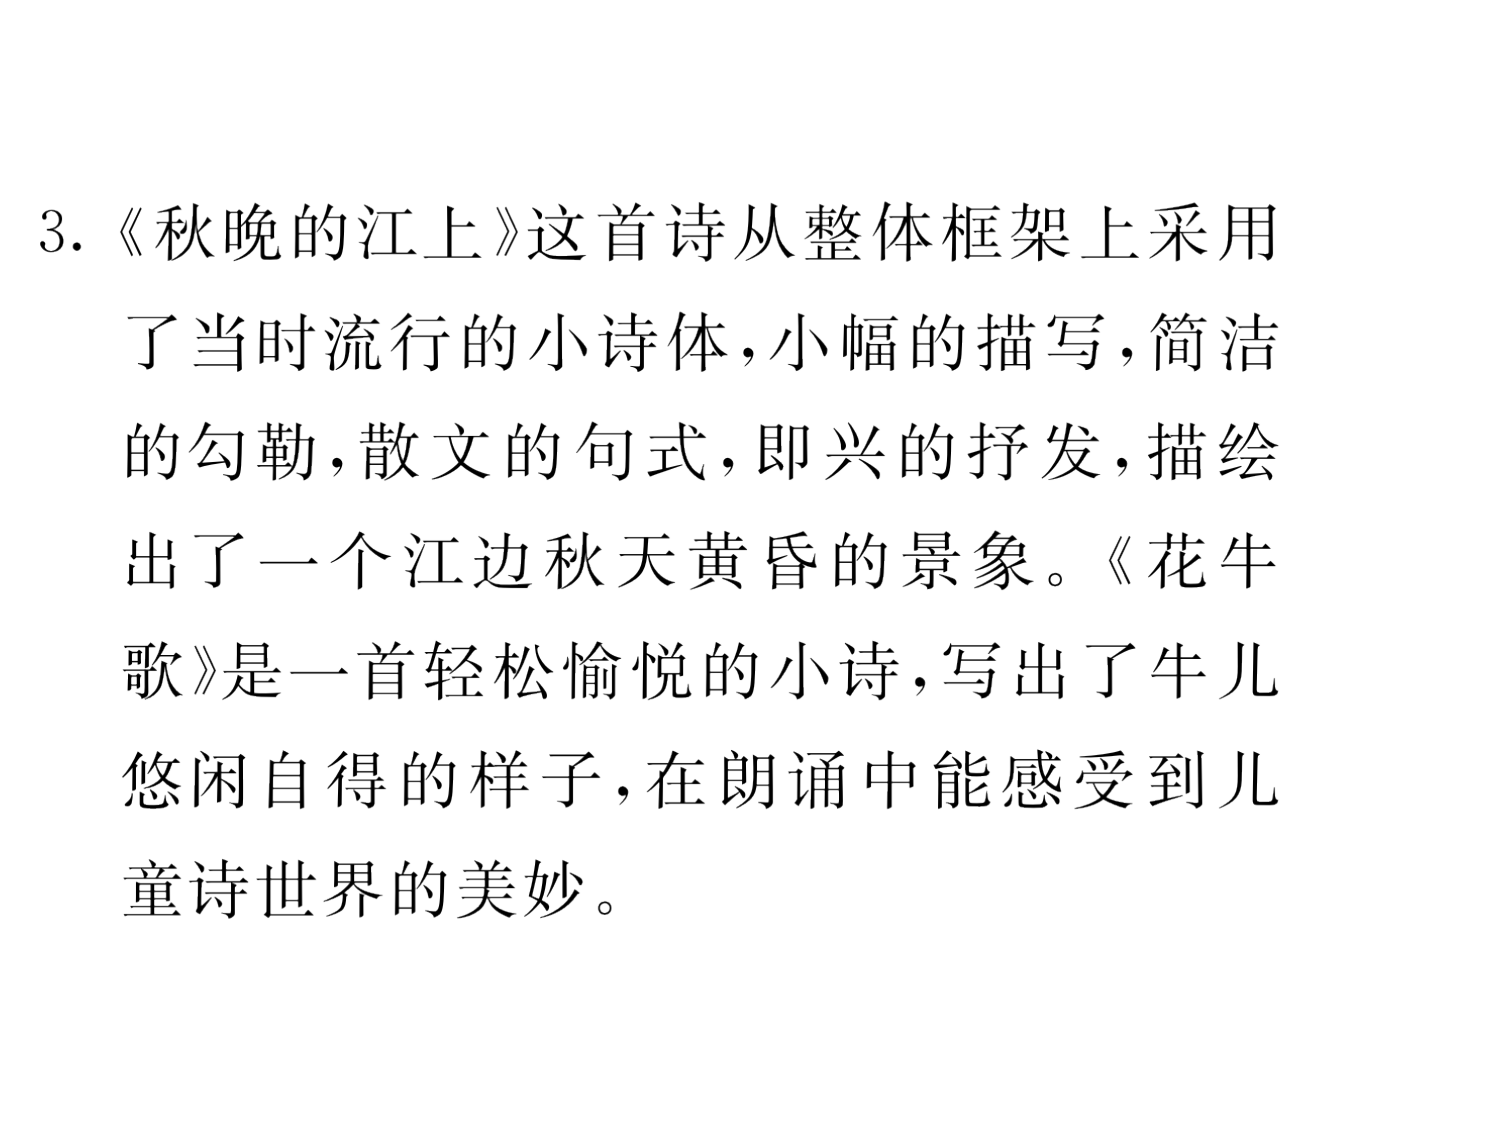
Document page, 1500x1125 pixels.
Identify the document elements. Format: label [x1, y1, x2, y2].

picture [35, 177, 1453, 940]
